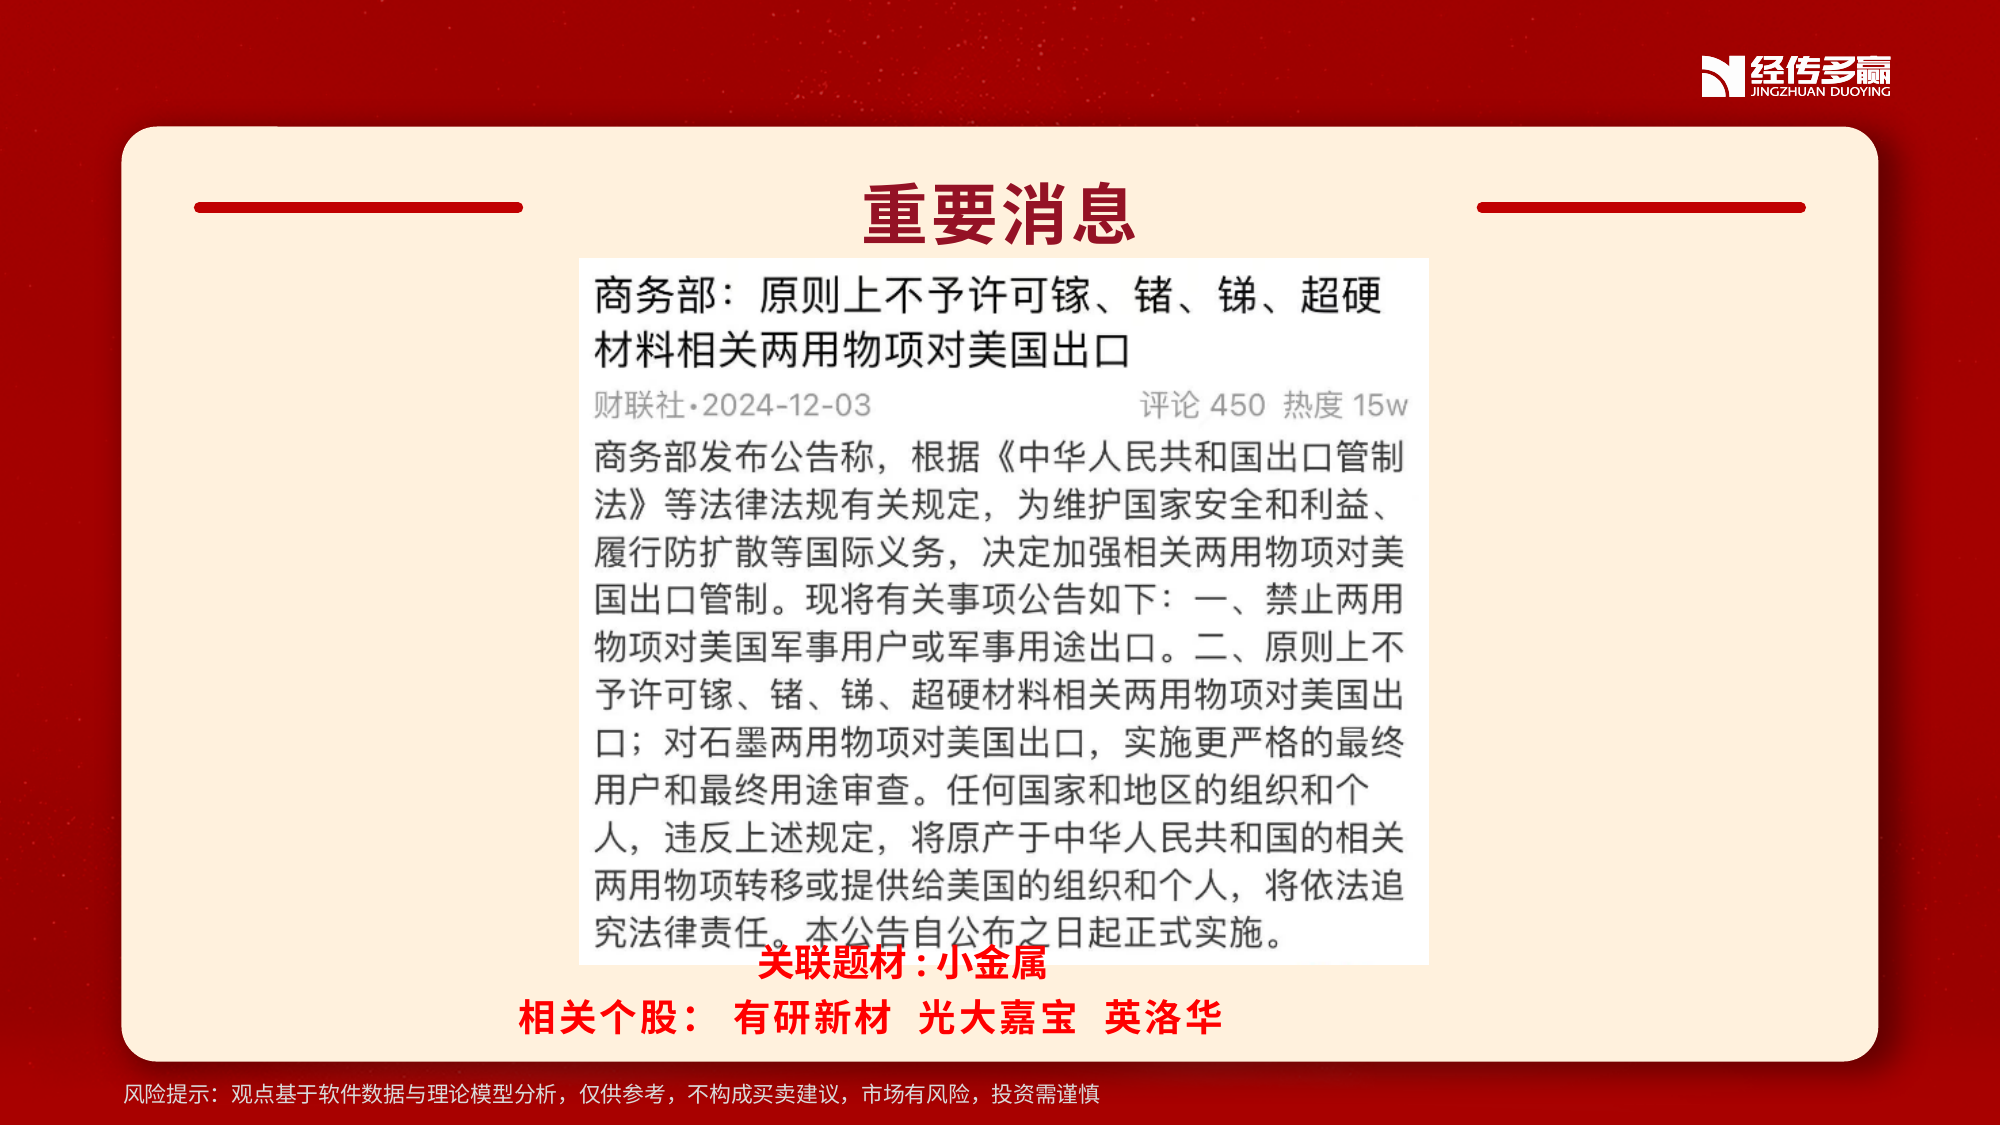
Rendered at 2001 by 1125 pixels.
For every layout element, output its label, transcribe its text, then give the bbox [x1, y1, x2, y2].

picture [0, 0, 2000, 1125]
list 重要消息 [540, 150, 1460, 259]
text_box 关联题材:小金属 相关个股： 有研新材 光大嘉宝 英洛华 [504, 931, 1504, 1047]
